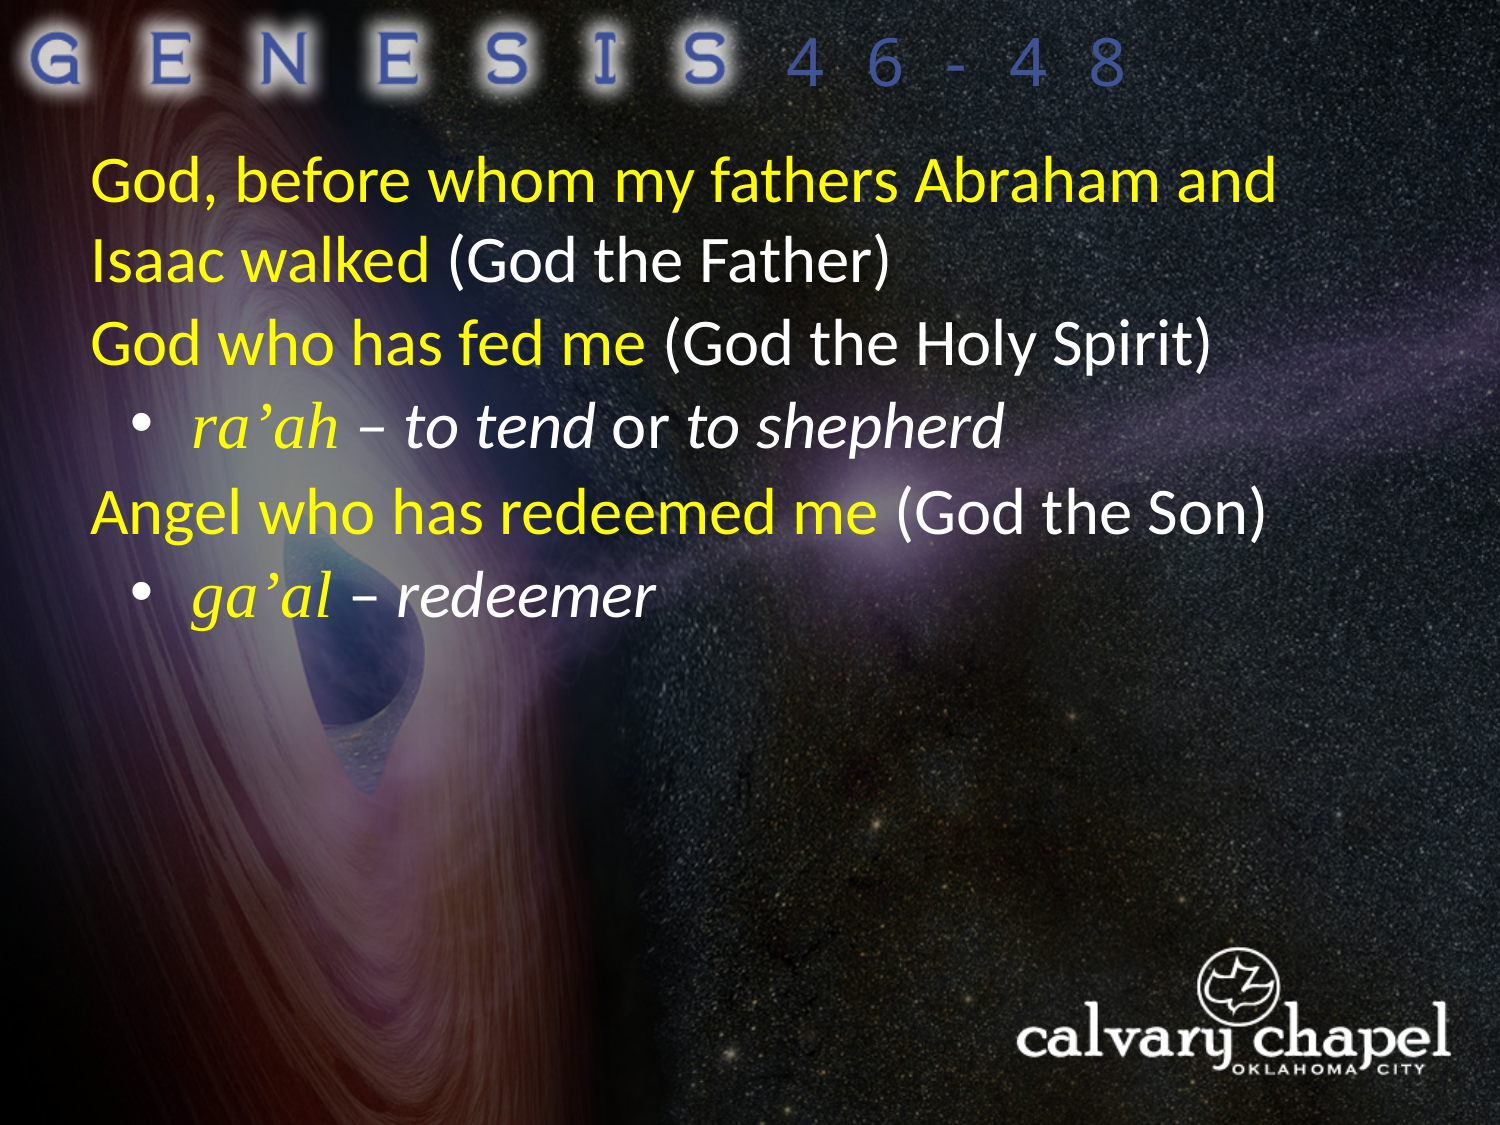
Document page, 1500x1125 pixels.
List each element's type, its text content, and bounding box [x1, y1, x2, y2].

text_box 46-48 [771, 12, 1429, 108]
text_box ga’al – redeemer [115, 556, 1425, 638]
text_box God who has fed me (God the Holy Spirit) [75, 291, 1429, 387]
text_box Angel who has redeemed me (God the Son) [75, 460, 1429, 556]
text_box God, before whom my fathers Abraham and Isaac walked (God the Father) [75, 128, 1429, 291]
picture [0, 0, 1500, 1125]
text_box ra’ah – to tend or to shepherd [115, 387, 1425, 460]
